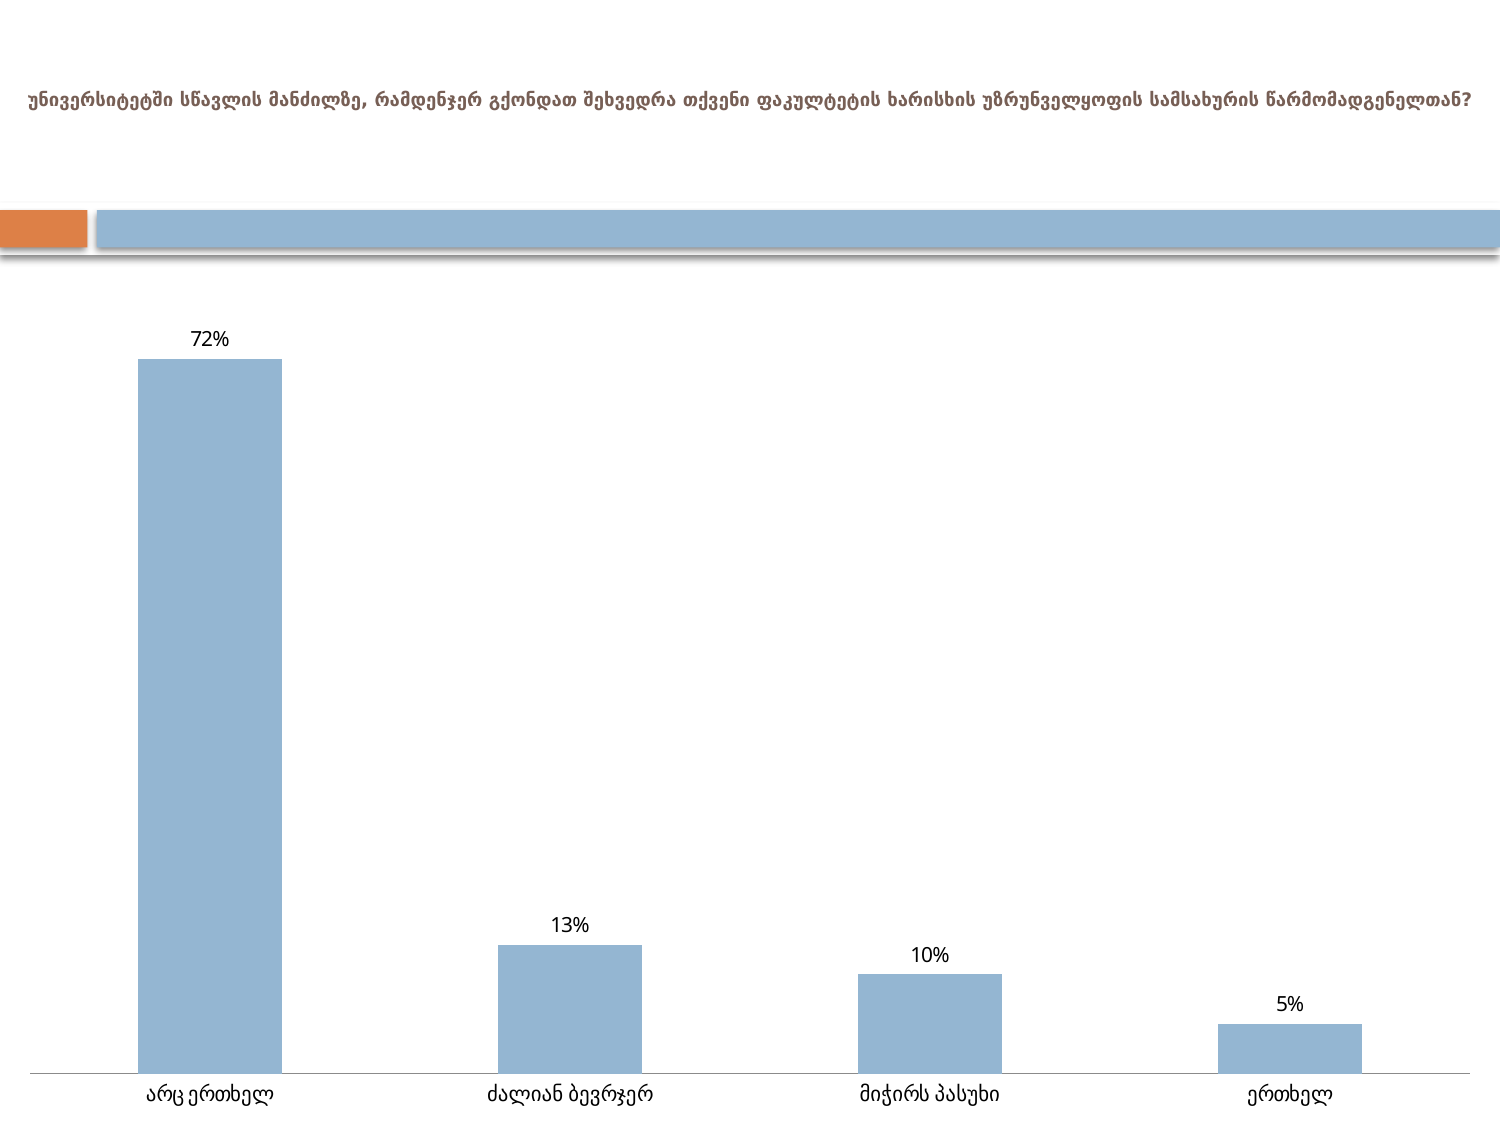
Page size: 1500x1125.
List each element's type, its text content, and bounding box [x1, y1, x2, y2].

title უნივერსიტეტში სწავლის მანძილზე, რამდენჯერ გქონდათ შეხვედრა თქვენი ფაკულტეტის ხარისხის უზრუნველყოფის სამსახურის წარმომადგენელთან? [0, 0, 1500, 200]
chart [0, 262, 1500, 1125]
